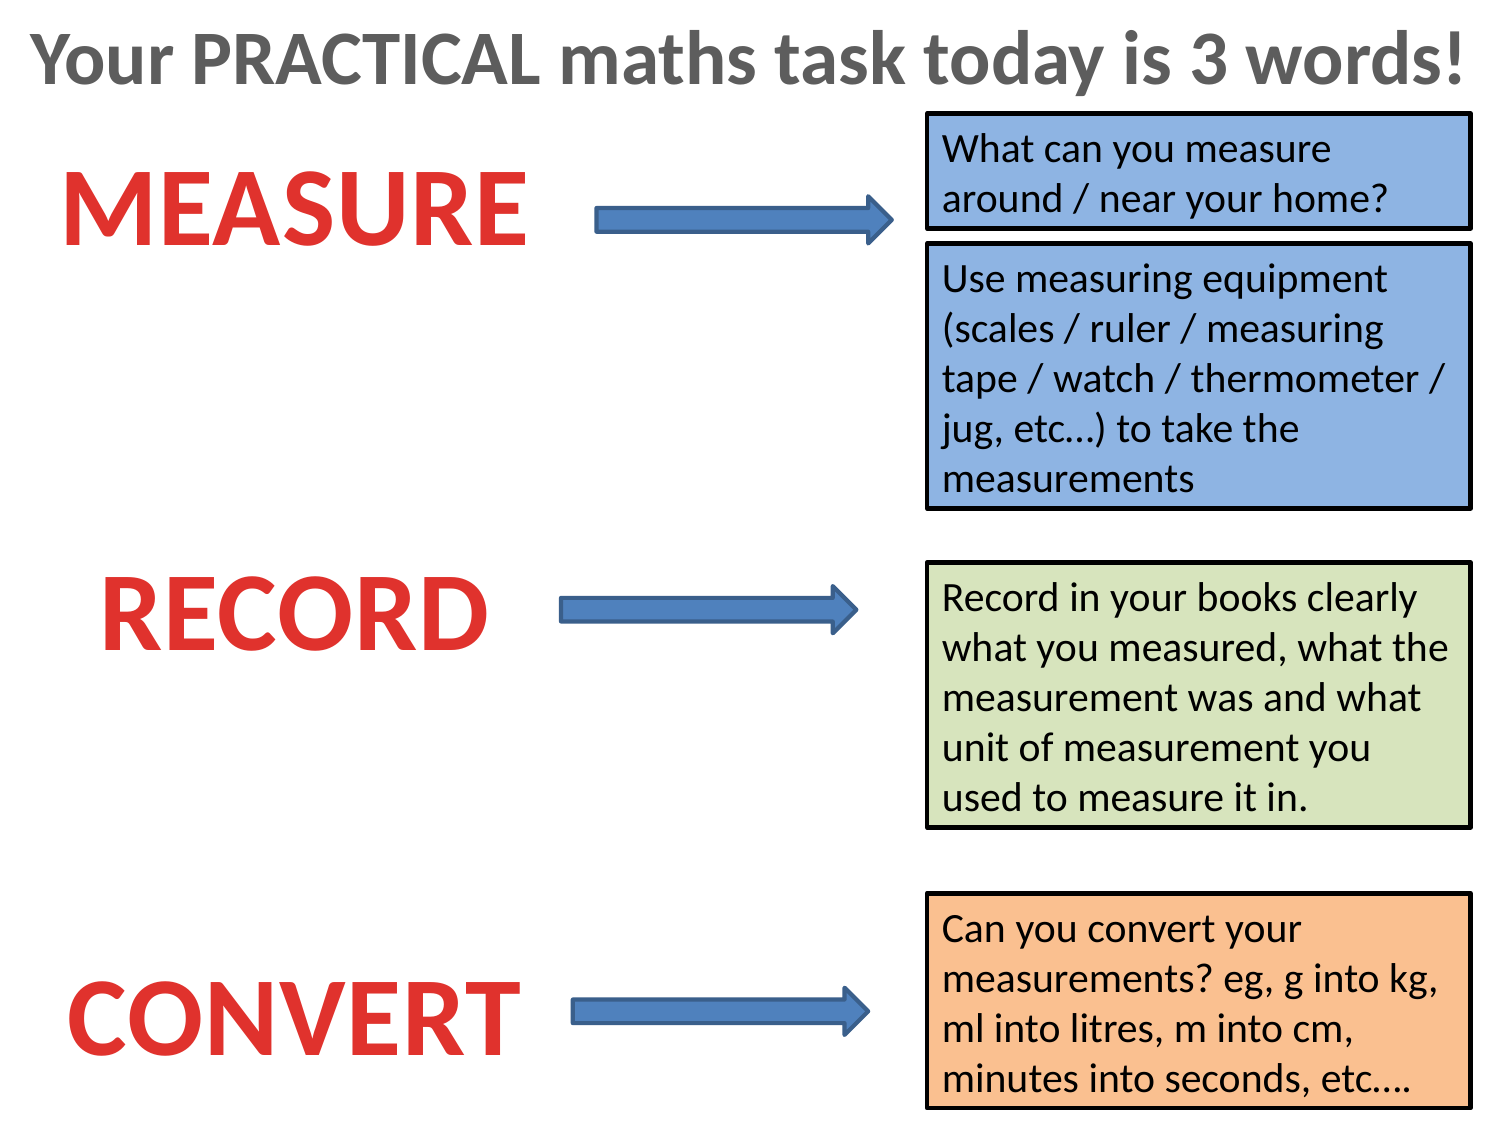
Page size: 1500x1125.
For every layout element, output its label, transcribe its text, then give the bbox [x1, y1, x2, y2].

text_box Record in your books clearly what you measured, what the measurement was and what unit of measurement you used to measure it in. [927, 562, 1471, 828]
text_box What can you measure around / near your home? [927, 113, 1471, 229]
text_box MEASURE RECORD CONVERT [43, 125, 546, 1086]
text_box [558, 584, 859, 636]
text_box [570, 985, 871, 1037]
text_box Use measuring equipment (scales / ruler / measuring tape / watch / thermometer / jug, etc…) to take the measurements [927, 243, 1471, 509]
text_box Can you convert your measurements? eg, g into kg, ml into litres, m into cm, minutes into seconds, etc…. [927, 893, 1471, 1108]
text_box [594, 194, 894, 246]
text_box Your PRACTICAL maths task today is 3 words! [0, 0, 1500, 108]
